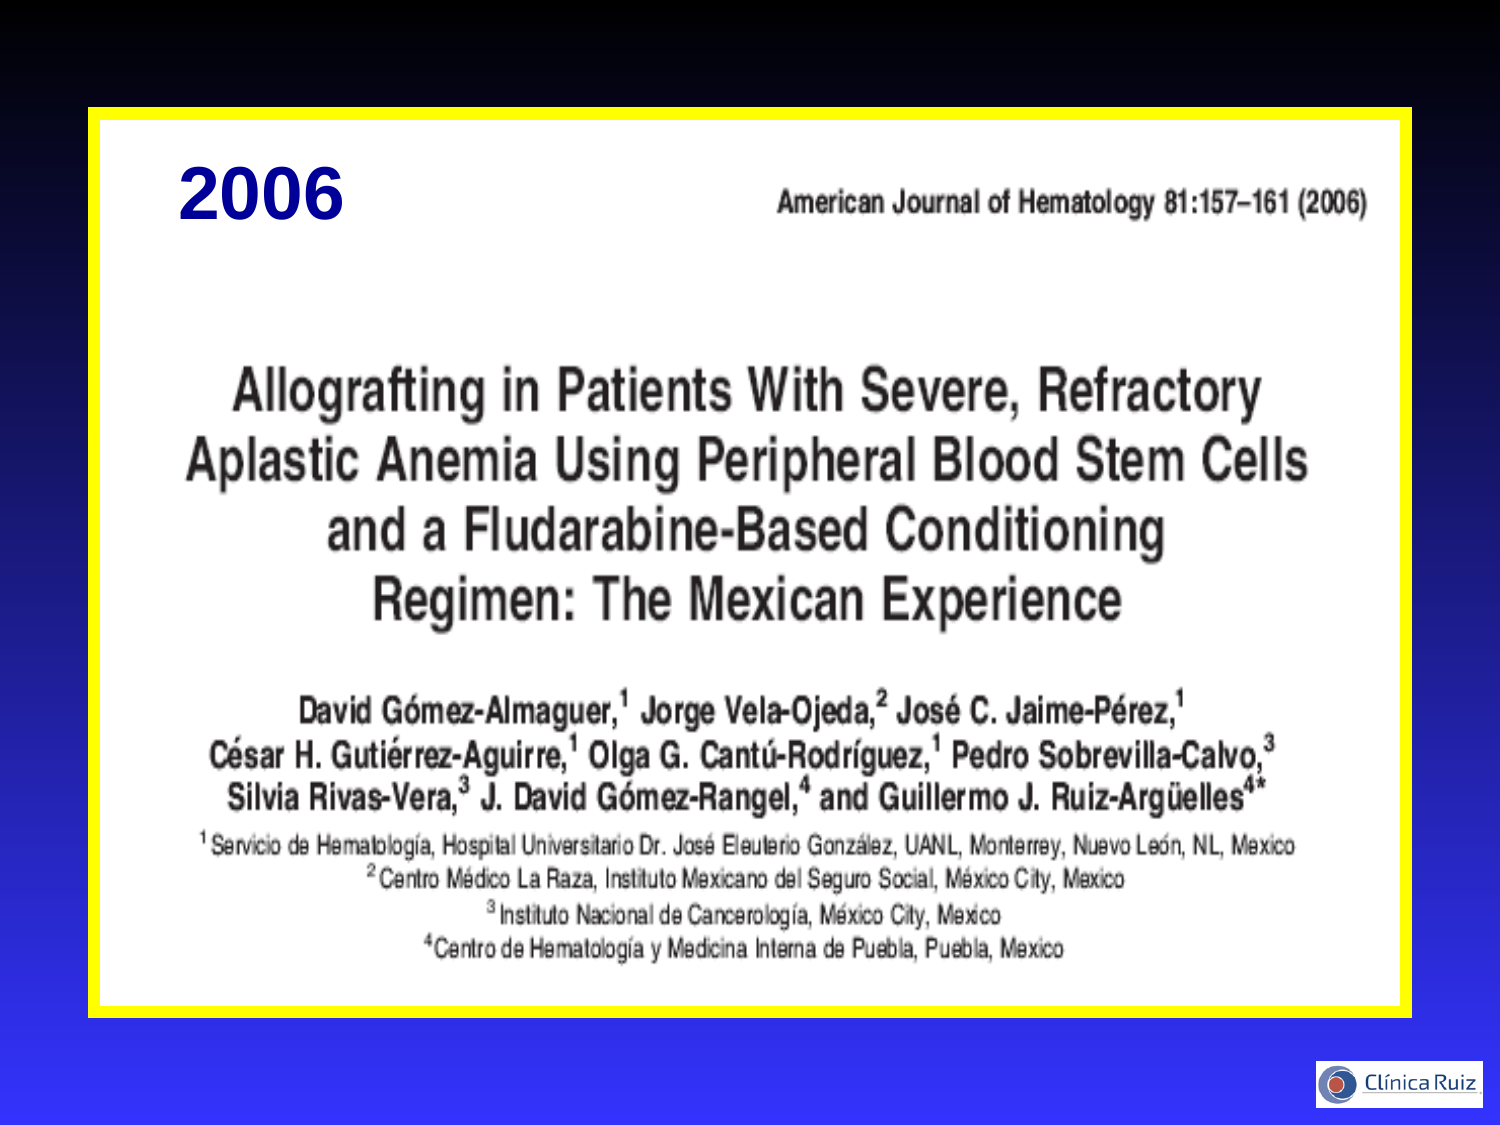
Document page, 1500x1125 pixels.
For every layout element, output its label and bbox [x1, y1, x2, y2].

picture [100, 119, 1400, 1006]
picture [1316, 1060, 1483, 1109]
